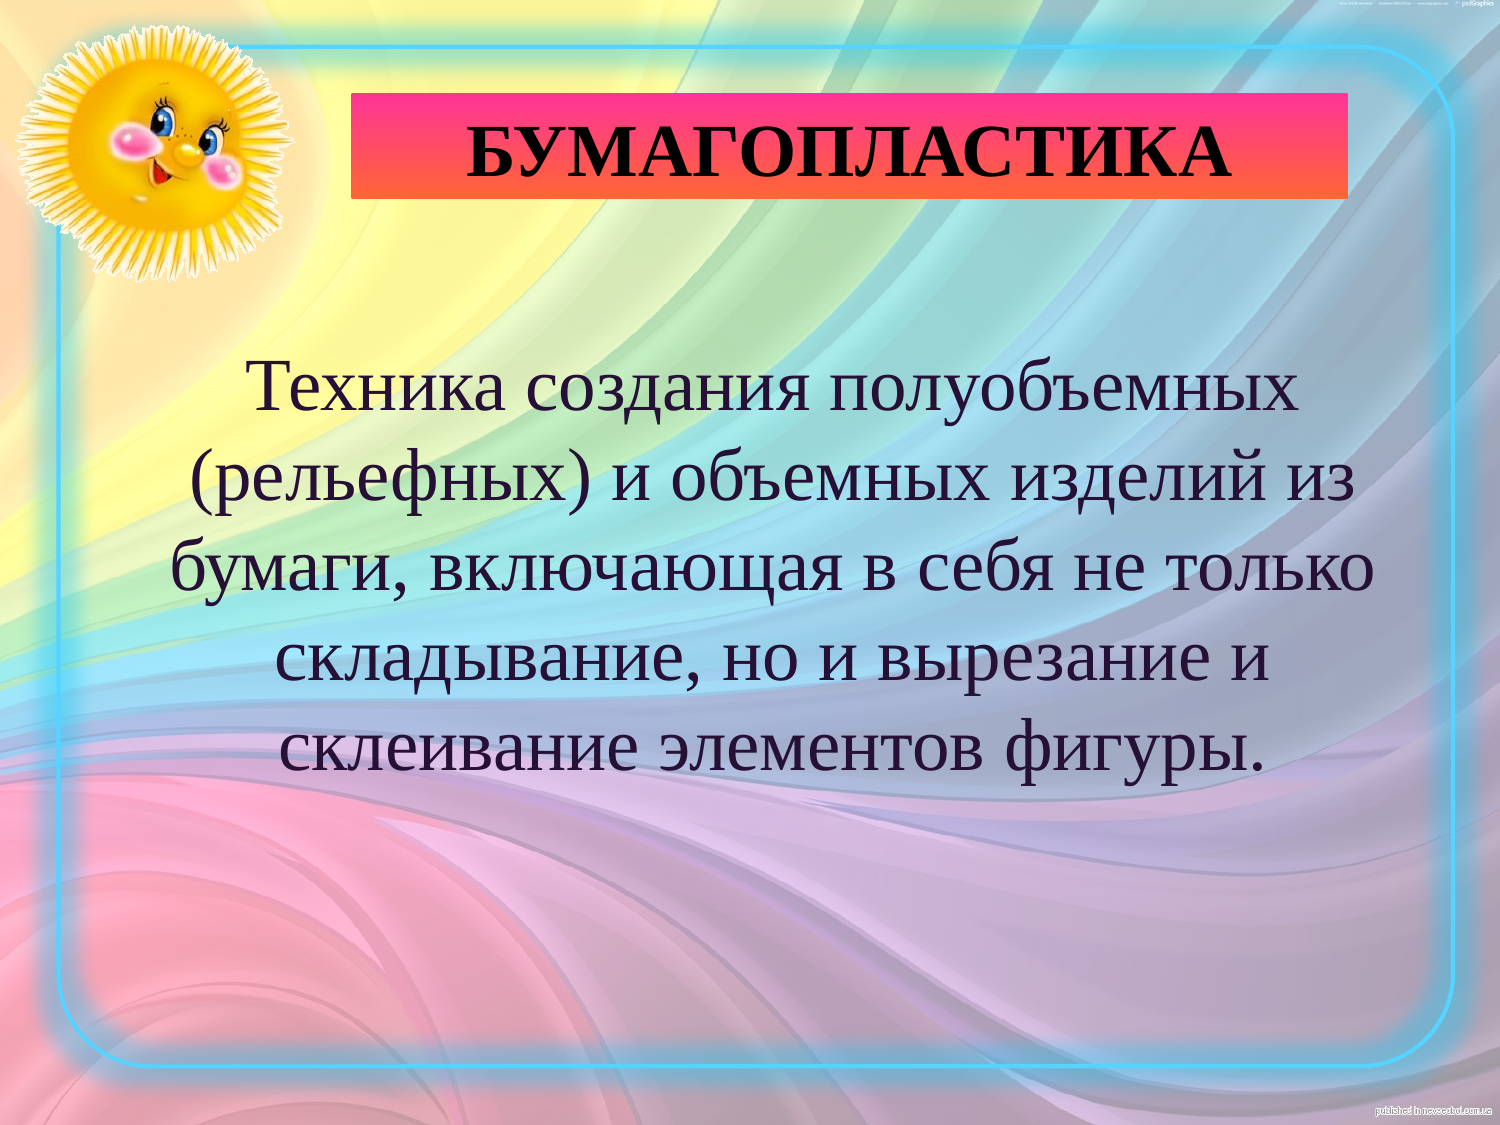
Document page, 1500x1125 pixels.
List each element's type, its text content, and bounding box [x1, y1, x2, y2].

picture [11, 11, 340, 340]
text_box БУМАГОПЛАСТИКА [351, 93, 1348, 199]
text_box Техника создания полуобъемных (рельефных) и объемных изделий из бумаги, включающая в себя не только складывание, но и вырезание и склеивание элементов фигуры. [105, 328, 1442, 793]
